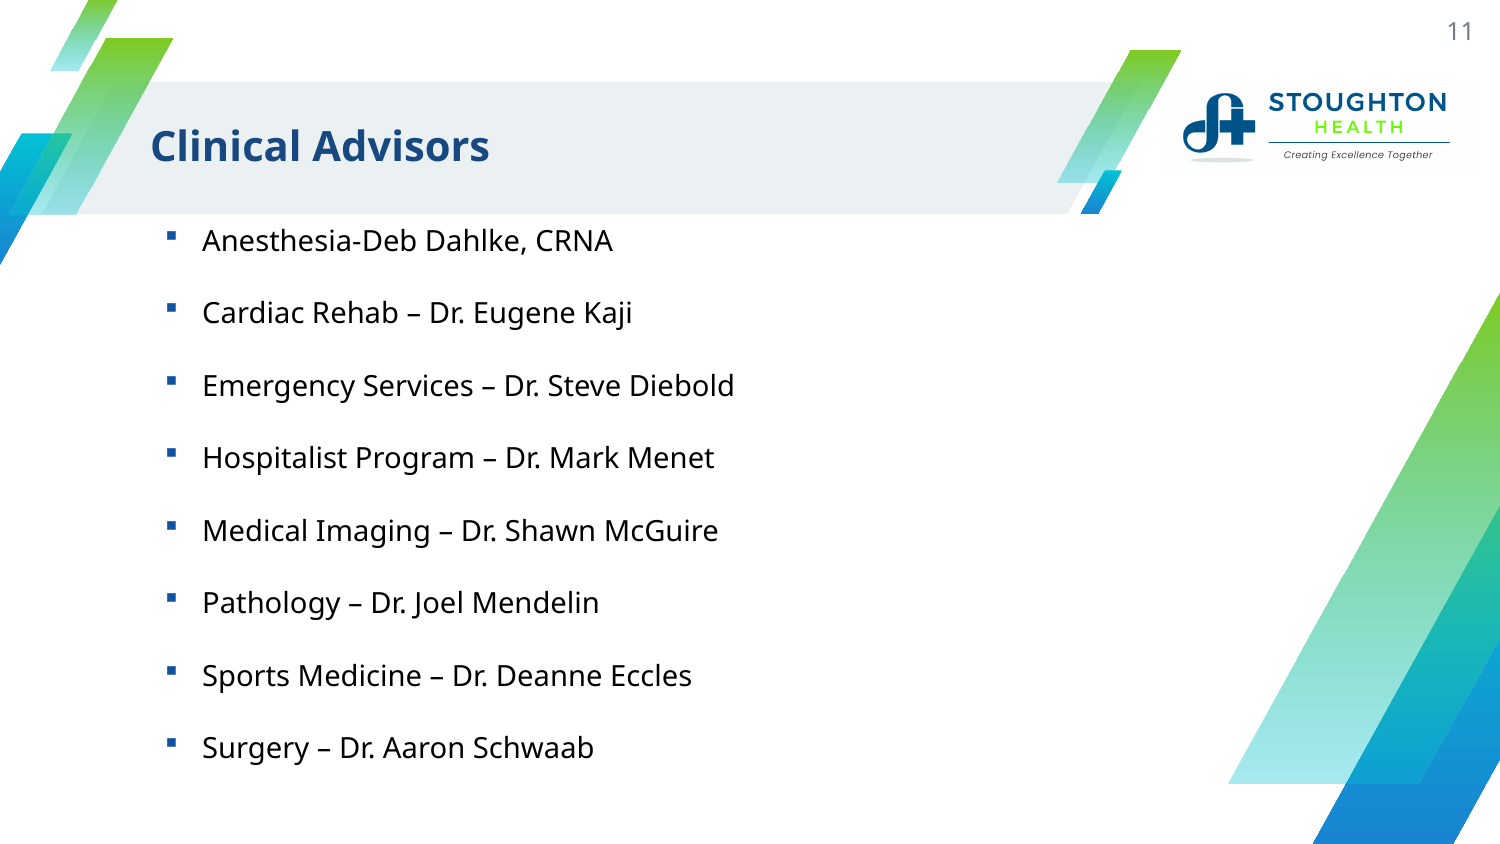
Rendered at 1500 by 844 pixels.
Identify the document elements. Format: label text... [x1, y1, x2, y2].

picture [1166, 80, 1476, 174]
text_box Anesthesia-Deb Dahlke, CRNA Cardiac Rehab – Dr. Eugene Kaji Emergency Services – Dr. Steve Diebold Hospitalist Program – Dr. Mark Menet Medical Imaging – Dr. Shawn McGuire Pathology – Dr. Joel Mendelin Sports Medicine – Dr. Deanne Eccles Surgery – Dr. Aaron Schwaab [150, 214, 1023, 844]
slide_number 11 [1403, 0, 1475, 65]
title Clinical Advisors [150, 81, 1139, 215]
